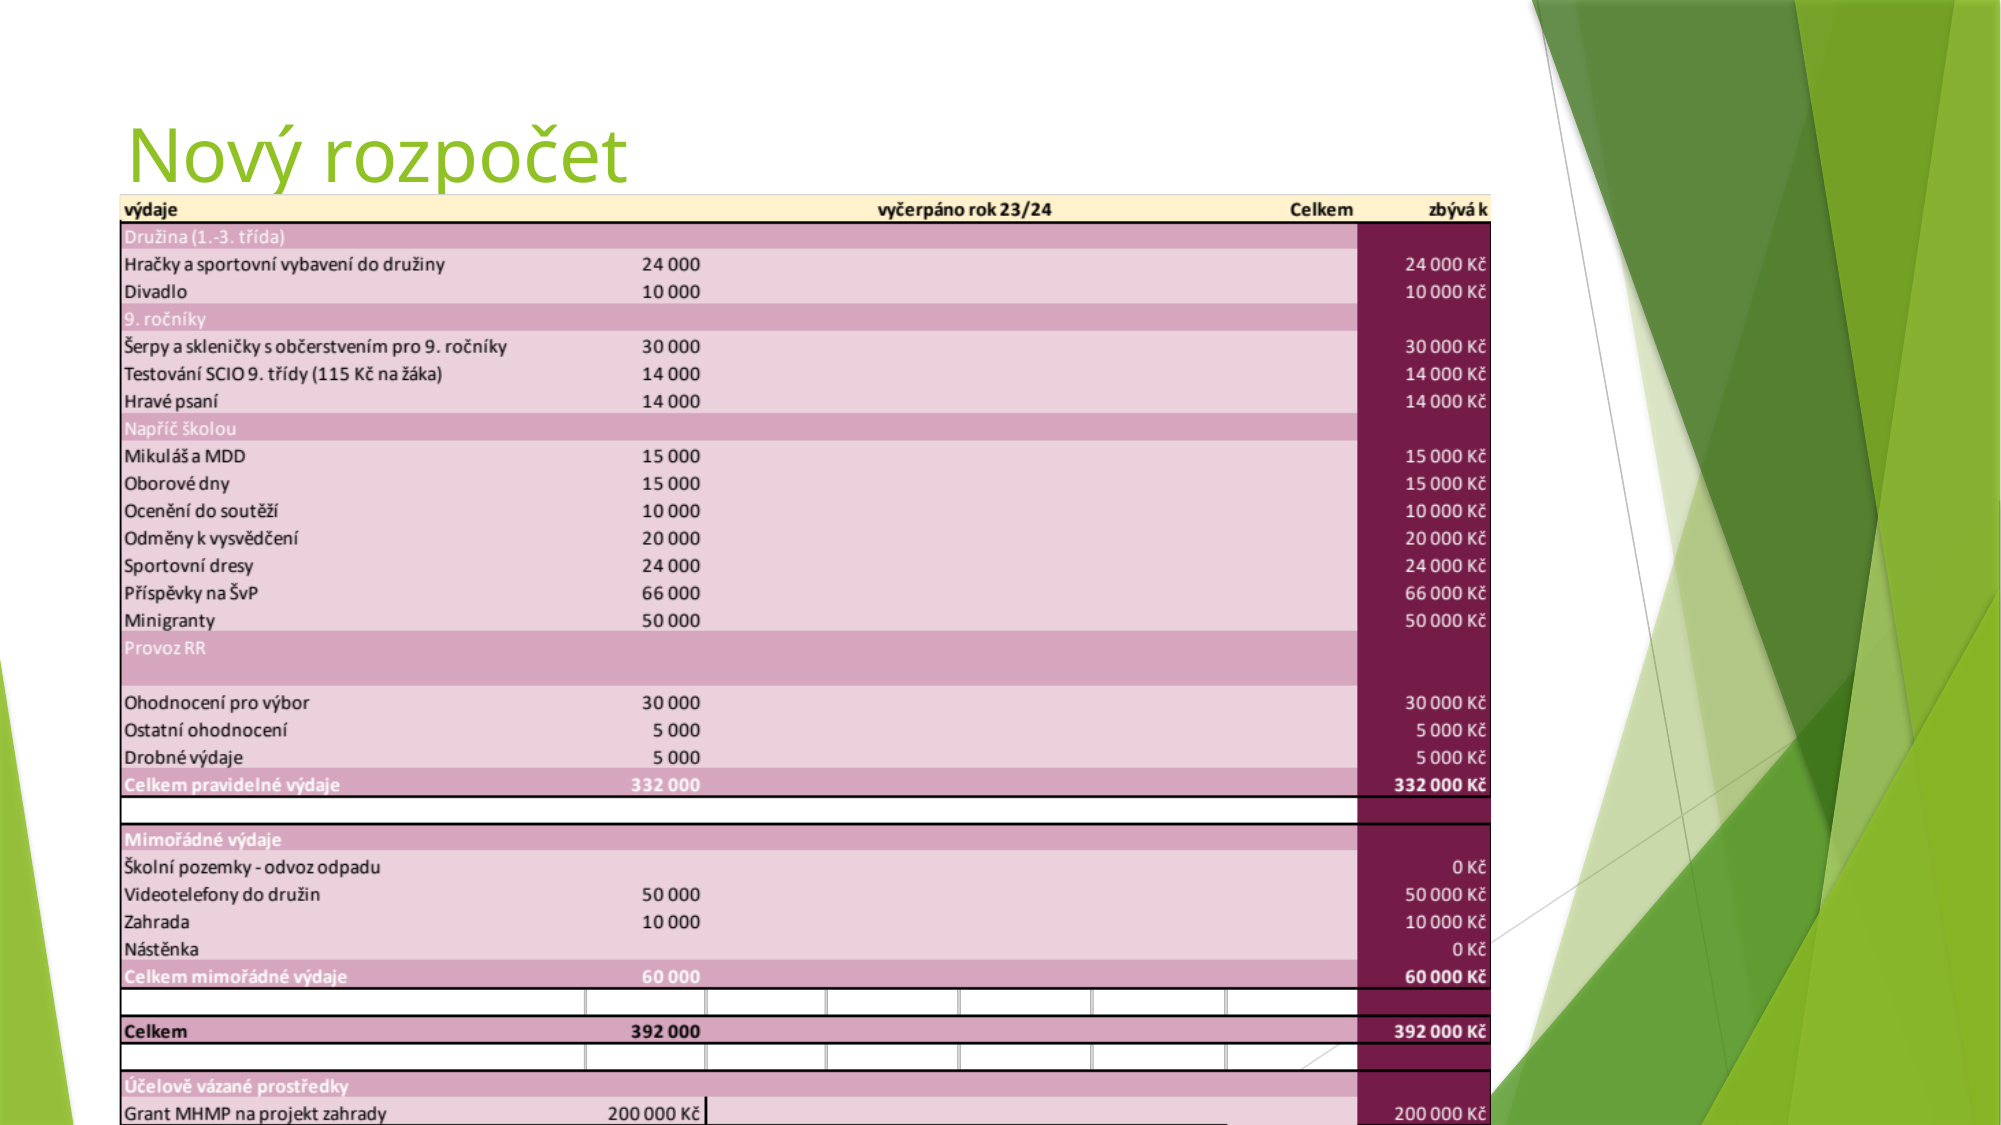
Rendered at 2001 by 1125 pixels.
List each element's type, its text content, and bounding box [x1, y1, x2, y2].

title Nový rozpočet [111, 99, 1522, 317]
picture [118, 193, 1492, 1125]
